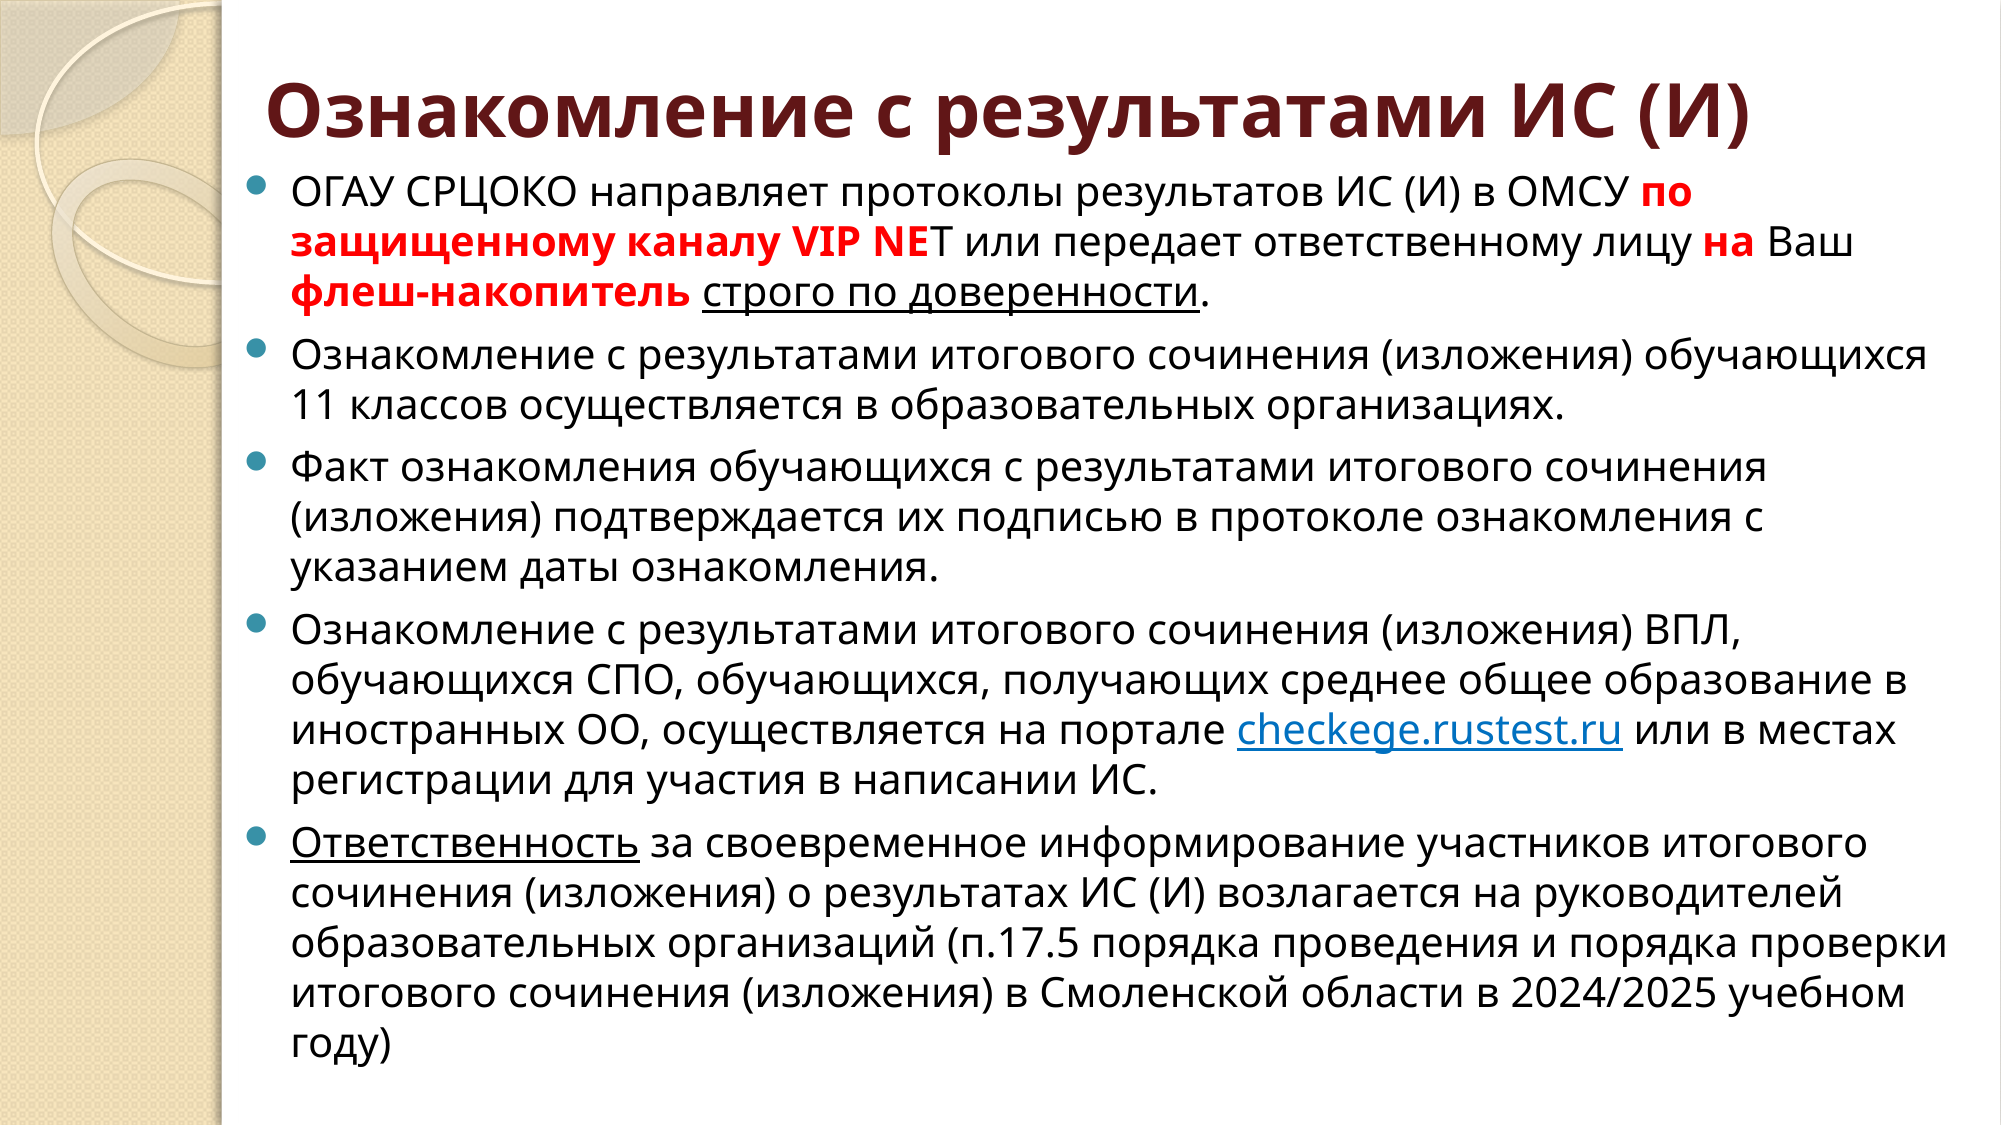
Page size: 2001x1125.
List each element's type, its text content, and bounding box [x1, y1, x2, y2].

list ОГАУ СРЦОКО направляет протоколы результатов ИС (И) в ОМСУ по защищенному каналу VIP NET или передает ответственному лицу на Ваш флеш-накопитель строго по доверенности. Ознакомление с результатами итогового сочинения (изложения) обучающихся 11 классов осуществляется в образовательных организациях. Факт ознакомления обучающихся с результатами итогового сочинения (изложения) подтверждается их подписью в протоколе ознакомления с указанием даты ознакомления. Ознакомление с результатами итогового сочинения (изложения) ВПЛ, обучающихся СПО, обучающихся, получающих среднее общее образование в иностранных ОО, осуществляется на портале checkege.rustest.ru или в местах регистрации для участия в написании ИС. Ответственность за своевременное информирование участников итогового сочинения (изложения) о результатах ИС (И) возлагается на руководителей образовательных организаций (п.17.5 порядка проведения и порядка проверки итогового сочинения (изложения) в Смоленской области в 2024/2025 учебном году) [215, 157, 1980, 852]
title Ознакомление с результатами ИС (И) [249, 47, 1961, 157]
